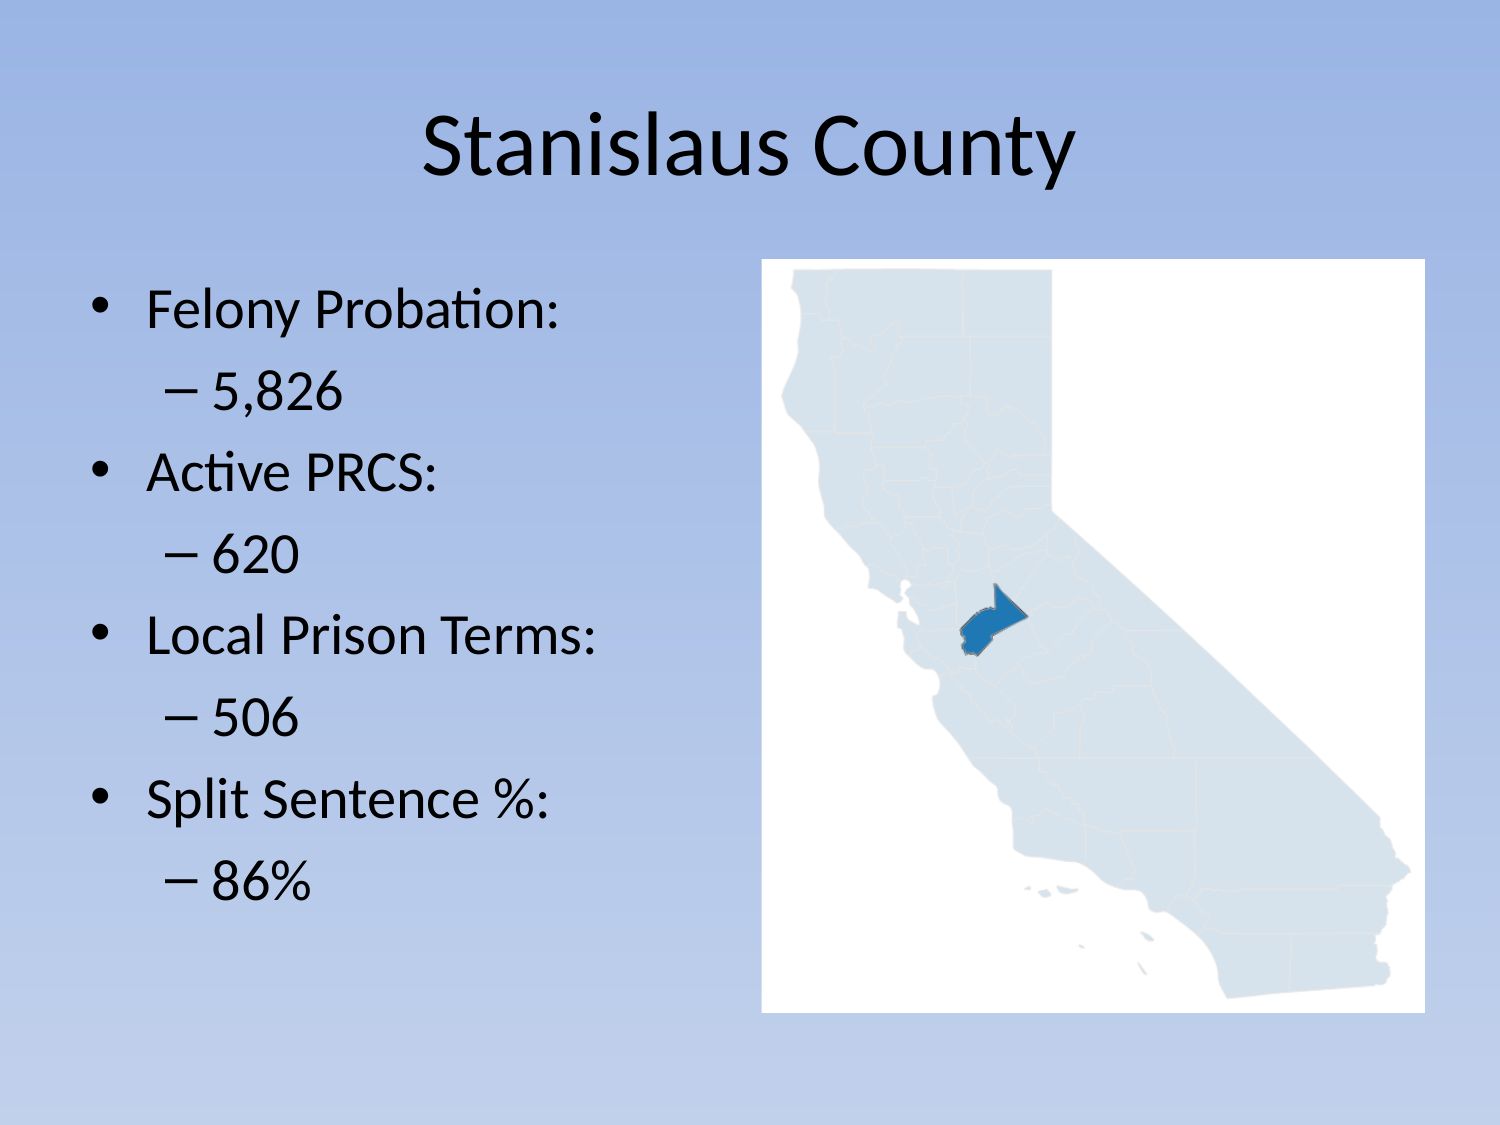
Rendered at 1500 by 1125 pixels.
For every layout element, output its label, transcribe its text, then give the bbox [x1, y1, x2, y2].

picture [761, 258, 1426, 1013]
title Stanislaus County [75, 45, 1425, 233]
list Felony Probation: 5,826 Active PRCS: 620 Local Prison Terms: 506 Split Sentence %: 86% [75, 262, 738, 1005]
